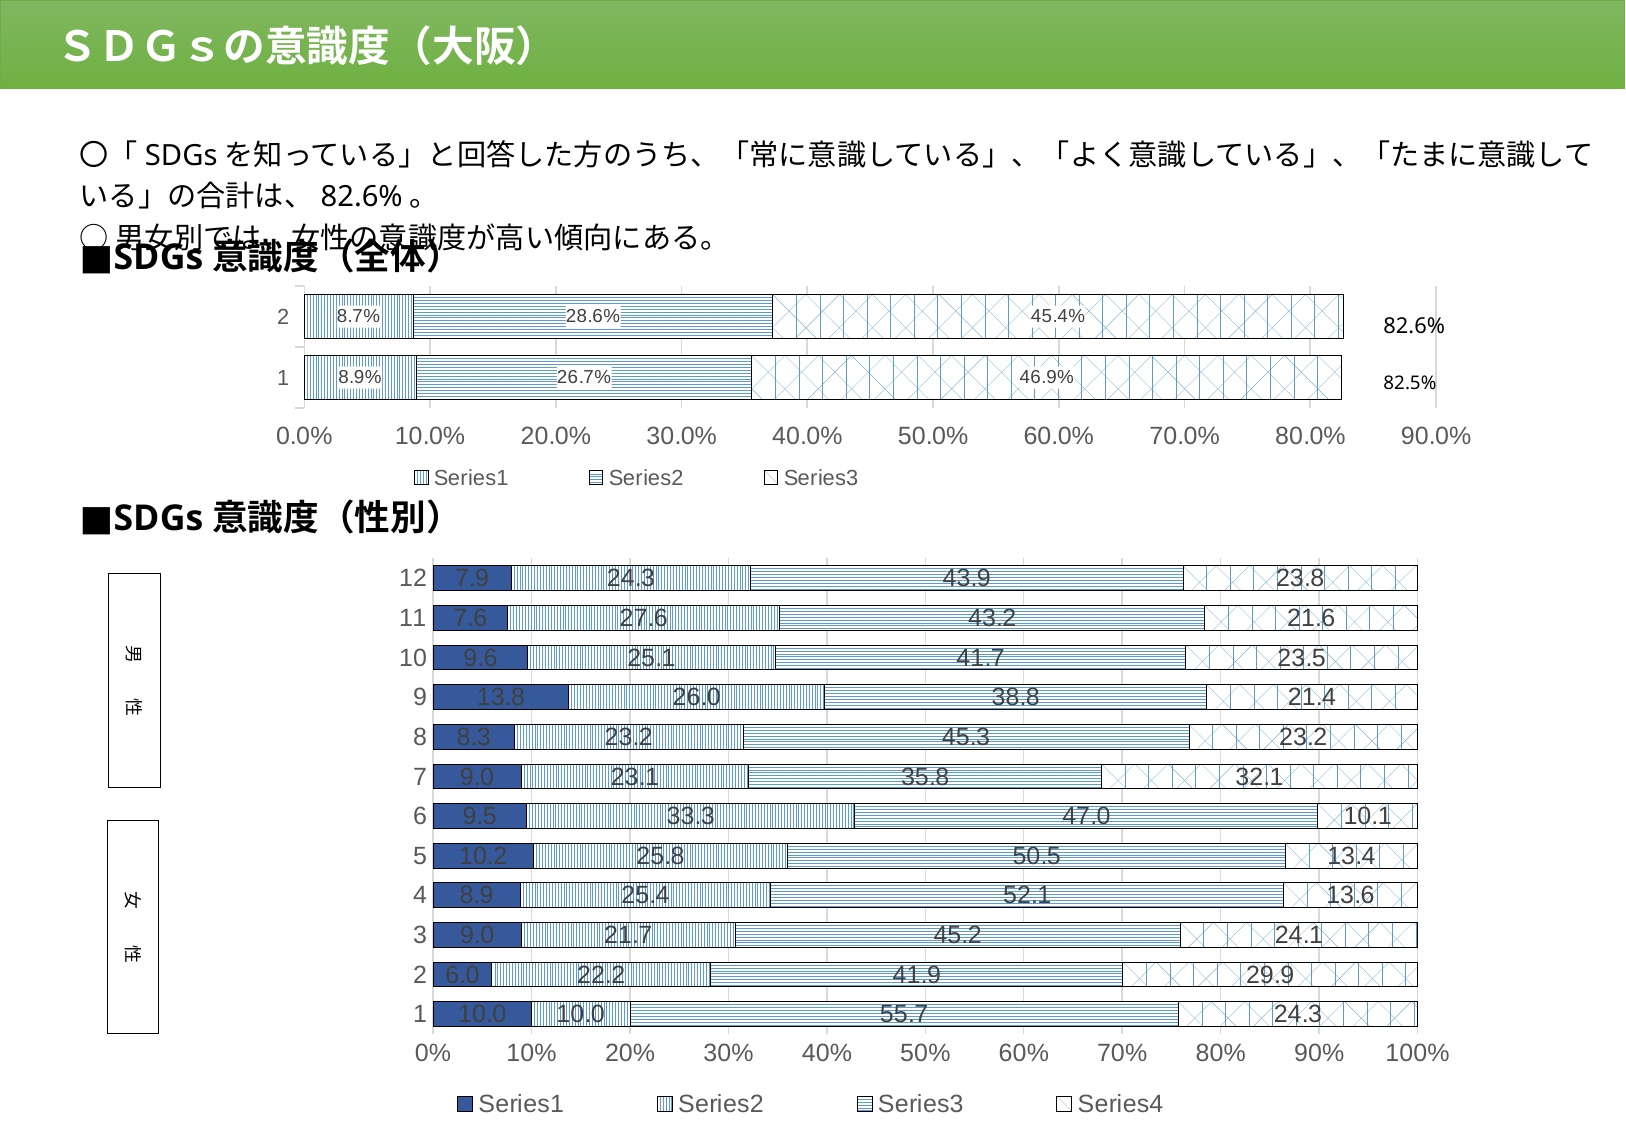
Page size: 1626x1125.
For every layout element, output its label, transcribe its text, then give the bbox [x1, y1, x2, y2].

text_box 〇「SDGsを知っている」と回答した方のうち、「常に意識している」、「よく意識している」、「たまに意識している」の合計は、82.6%。 ○男女別では、女性の意識度が高い傾向にある。 [64, 122, 1625, 200]
chart [160, 535, 1462, 1125]
text_box ■SDGs意識度（全体） [64, 226, 540, 285]
text_box ＳＤＧｓの意識度（大阪） [0, 0, 1625, 89]
text_box ■SDGs意識度（性別） [64, 487, 1018, 545]
chart [83, 265, 1491, 502]
text_box 男 性 [108, 573, 160, 788]
text_box 女 性 [107, 820, 159, 1034]
